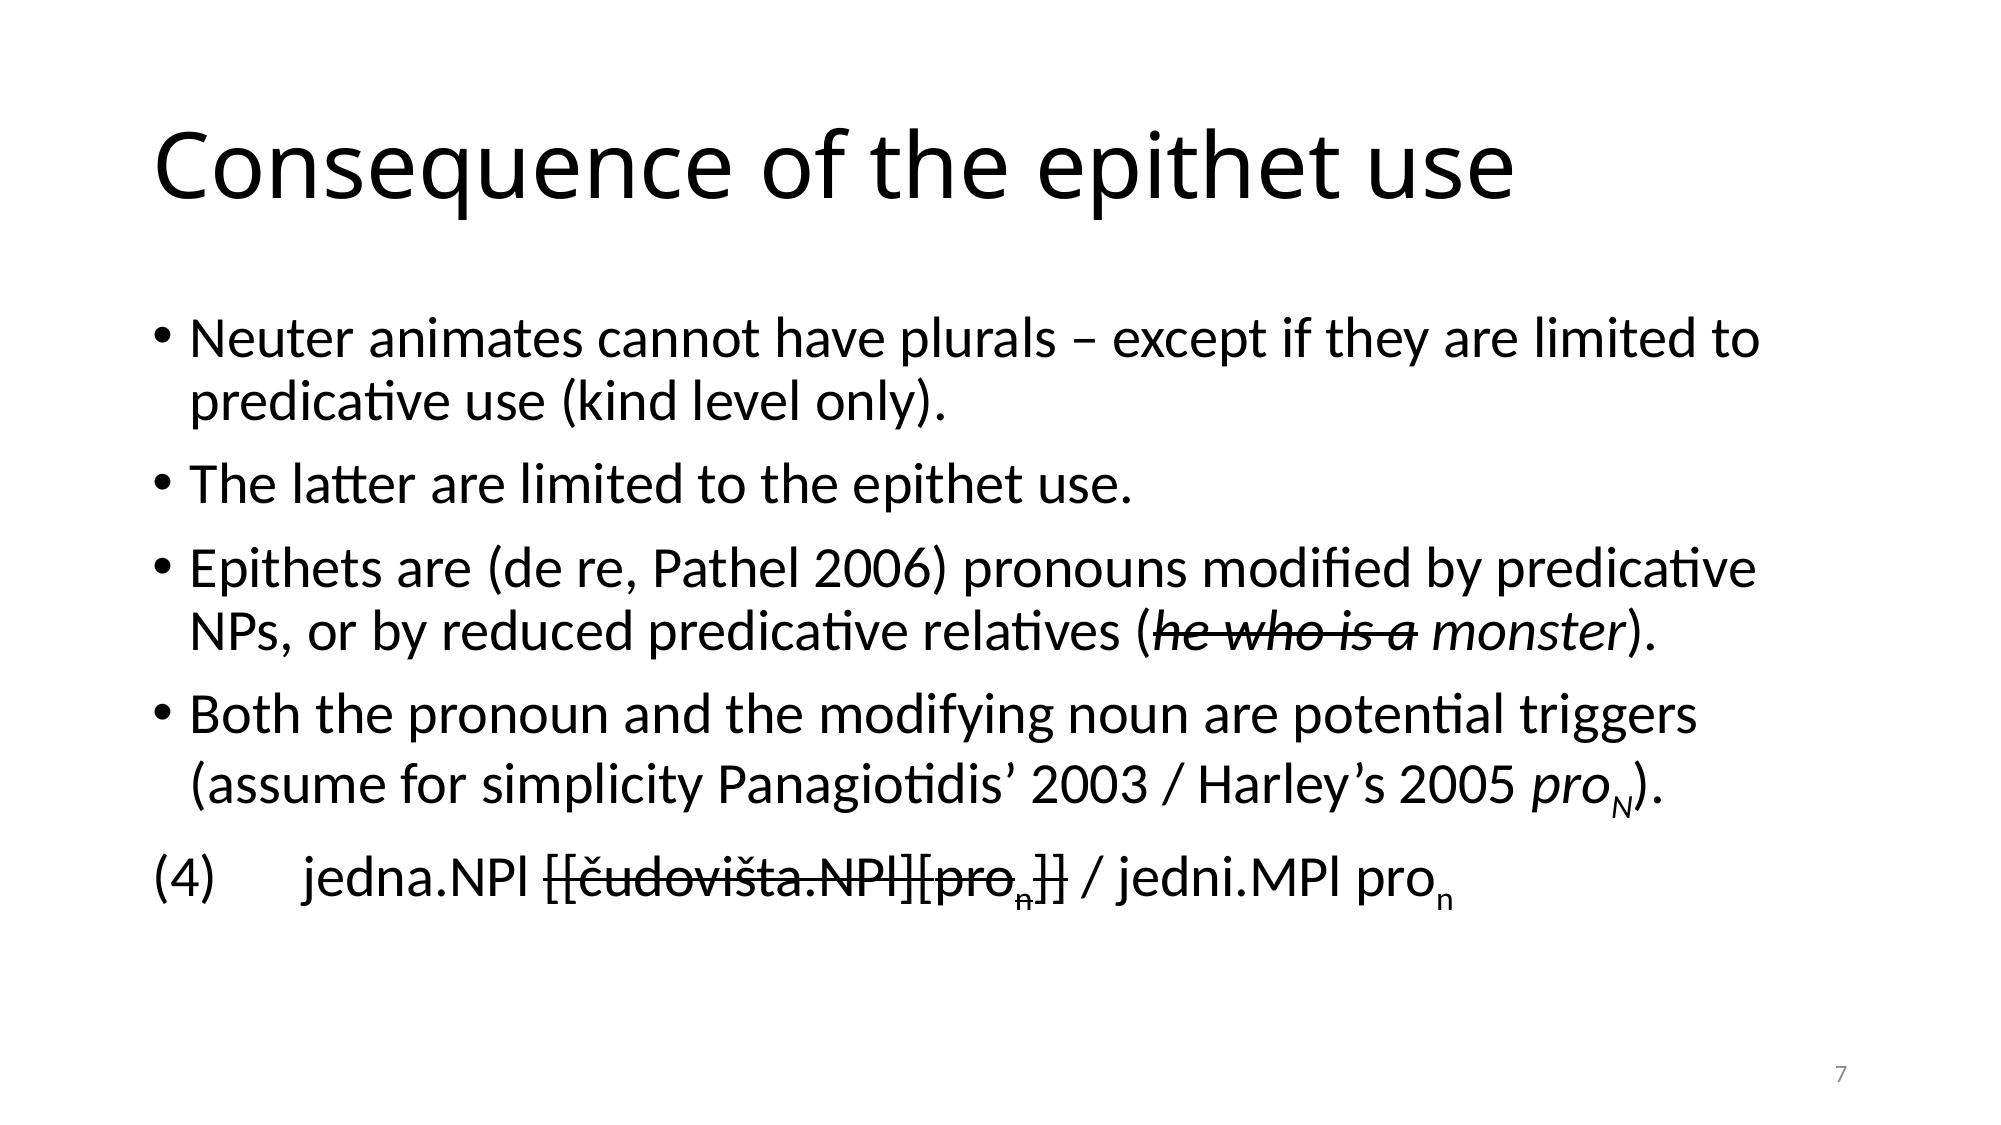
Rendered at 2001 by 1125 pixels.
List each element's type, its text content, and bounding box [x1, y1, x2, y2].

slide_number 7 [1412, 1042, 1863, 1103]
list Neuter animates cannot have plurals – except if they are limited to predicative use (kind level only). The latter are limited to the epithet use. Epithets are (de re, Pathel 2006) pronouns modified by predicative NPs, or by reduced predicative relatives (he who is a monster). Both the pronoun and the modifying noun are potential triggers (assume for simplicity Panagiotidis’ 2003 / Harley’s 2005 proN). (4) jedna.NPl [[čudovišta.NPl][pron]] / jedni.MPl pron [137, 299, 1863, 1014]
title Consequence of the epithet use [137, 59, 1863, 278]
